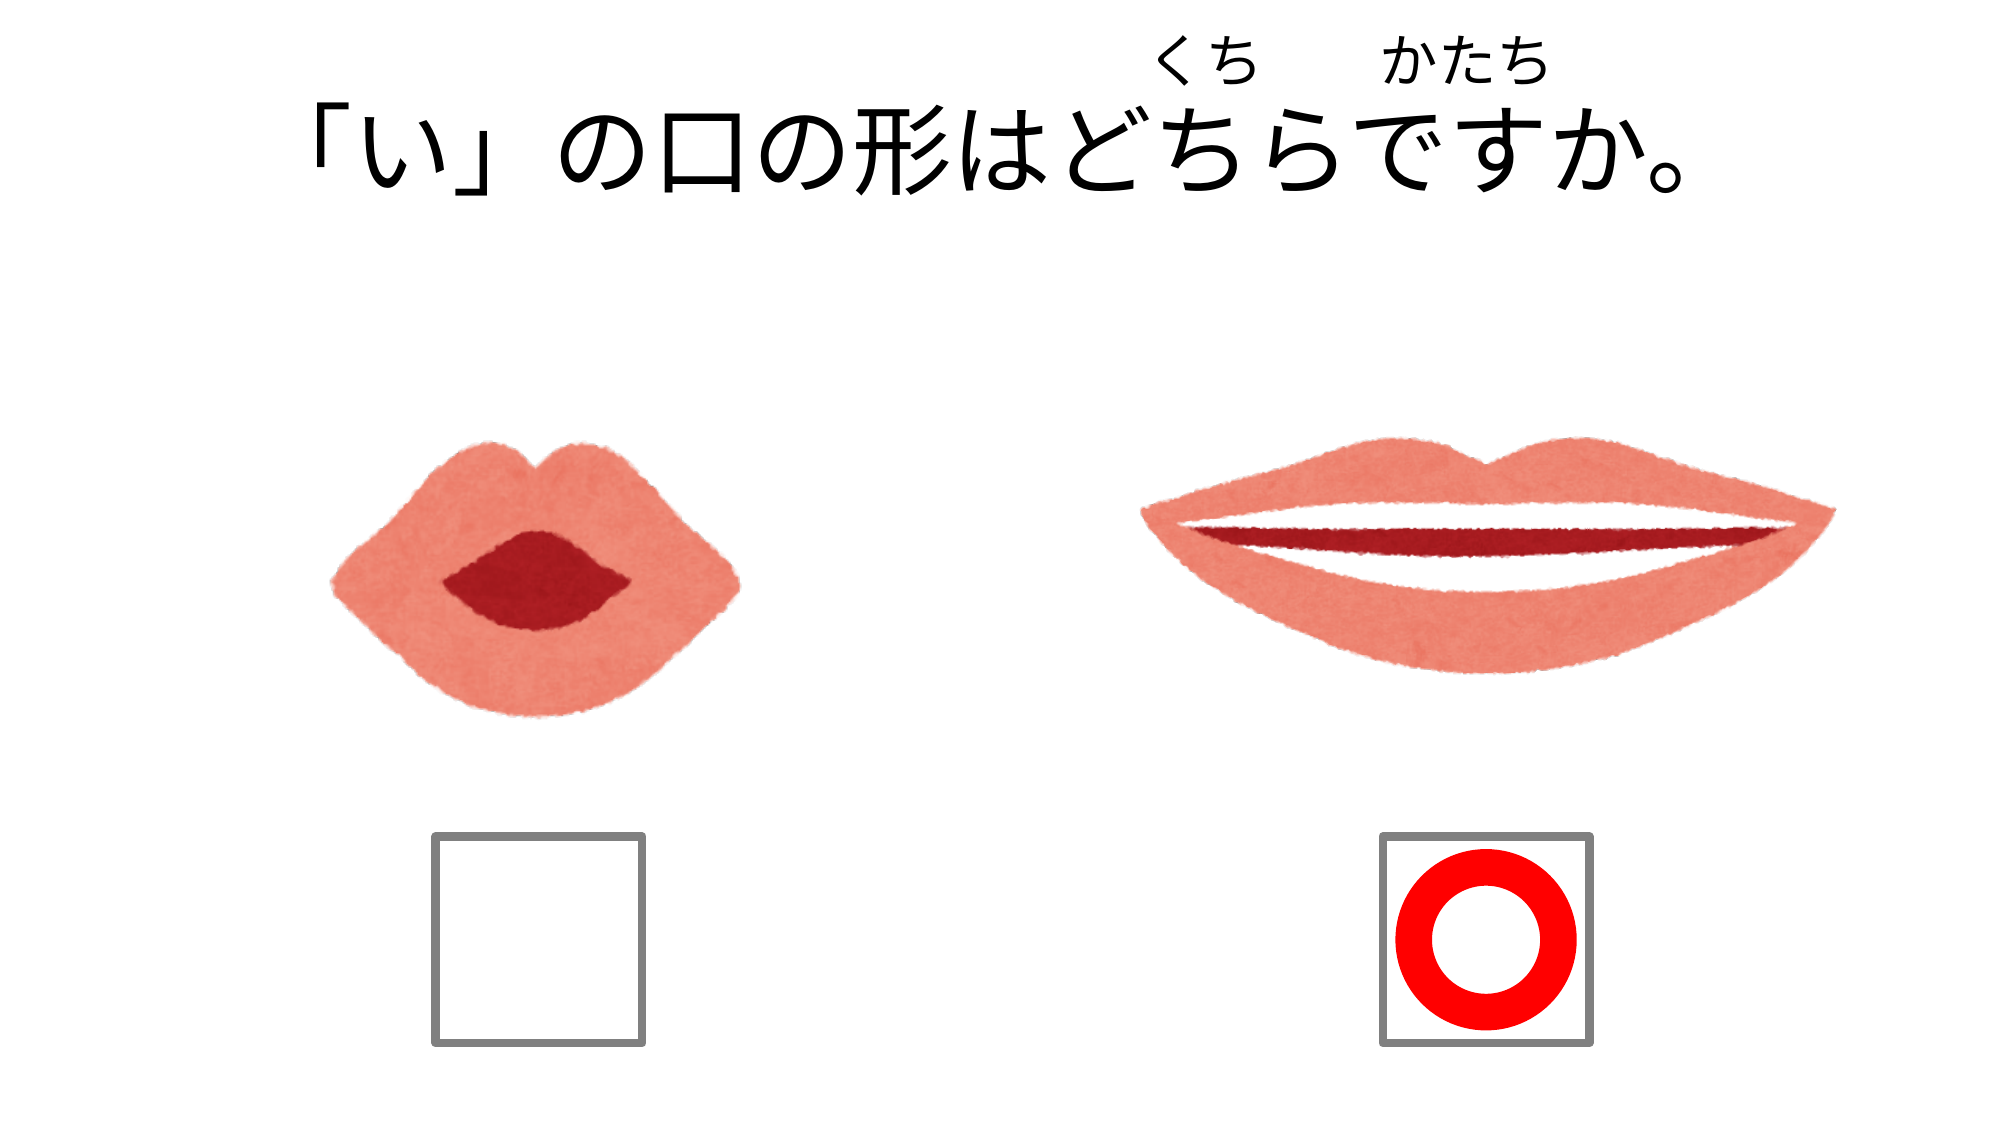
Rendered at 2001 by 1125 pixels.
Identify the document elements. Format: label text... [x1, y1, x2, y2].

text_box [435, 836, 643, 1044]
text_box [1396, 850, 1576, 1030]
text_box くち かたち [25, 29, 1975, 89]
text_box [1382, 836, 1590, 1044]
picture [1105, 405, 1867, 720]
picture [299, 405, 779, 760]
text_box 「い」の口の形はどちらですか。 [25, 89, 1975, 207]
